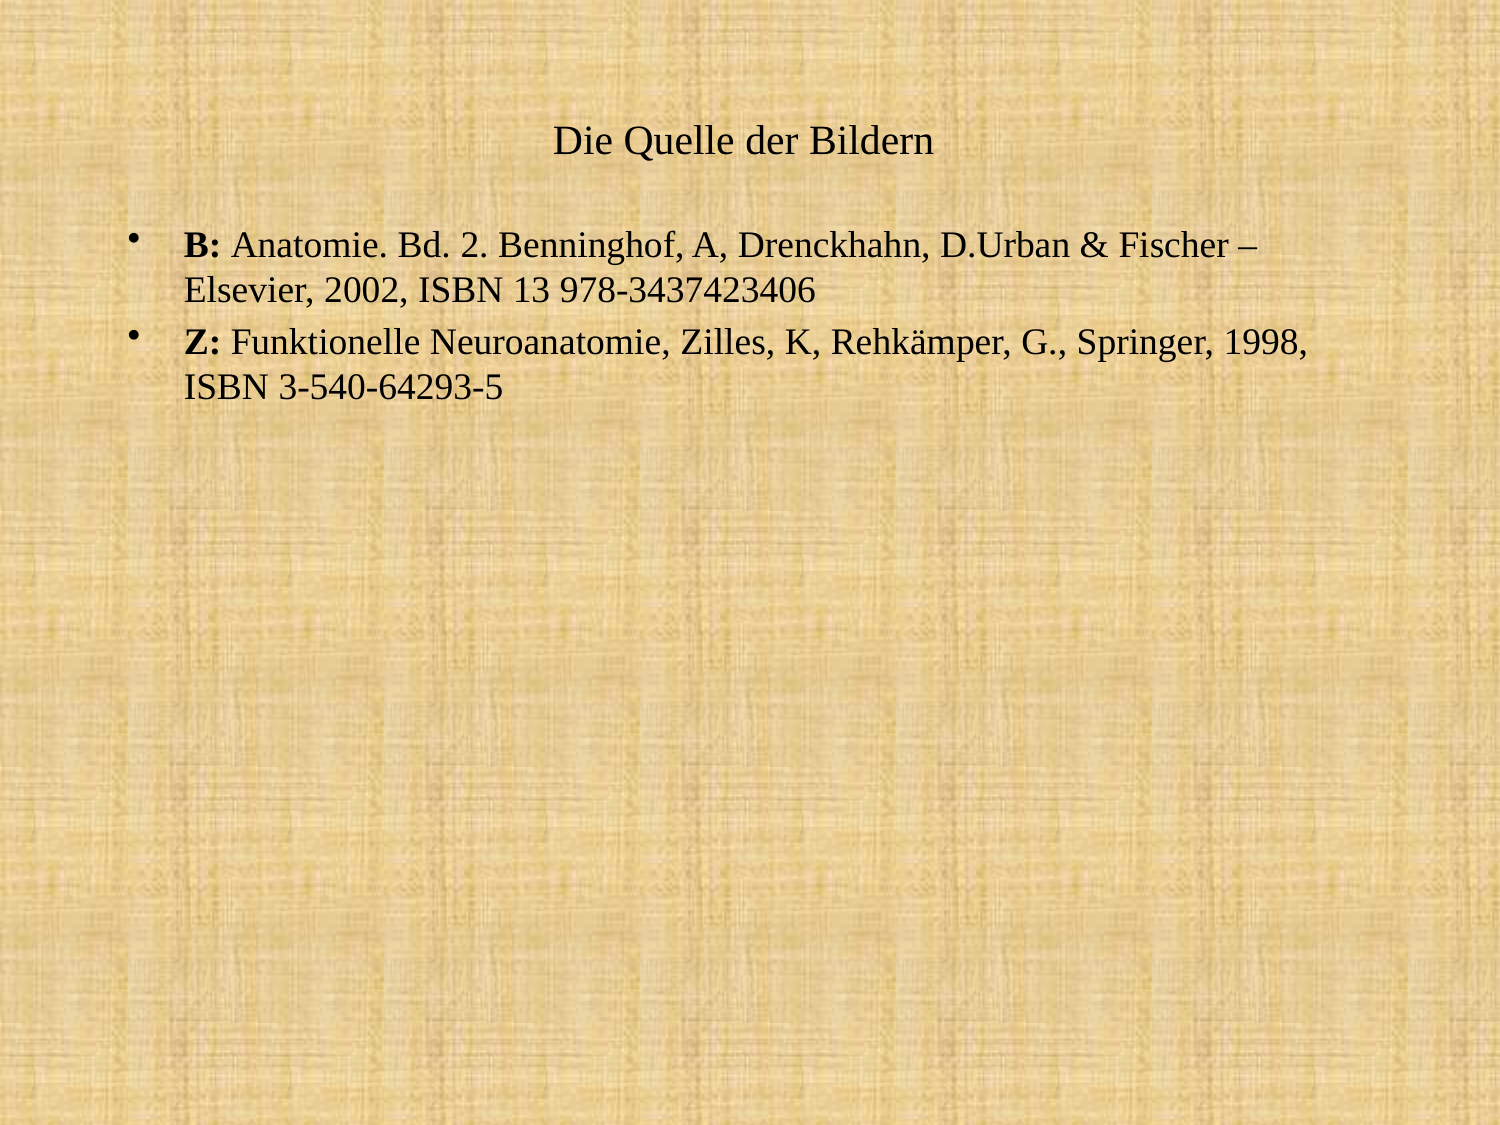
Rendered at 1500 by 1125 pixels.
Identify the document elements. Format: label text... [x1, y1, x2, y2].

picture [0, 0, 1500, 1125]
list B: Anatomie. Bd. 2. Benninghof, A, Drenckhahn, D.Urban & Fischer – Elsevier, 2002, ISBN 13 978-3437423406 Z: Funktionelle Neuroanatomie, Zilles, K, Rehkämper, G., Springer, 1998, ISBN 3-540-64293-5 [112, 212, 1388, 888]
title Die Quelle der Bildern [112, 99, 1375, 175]
